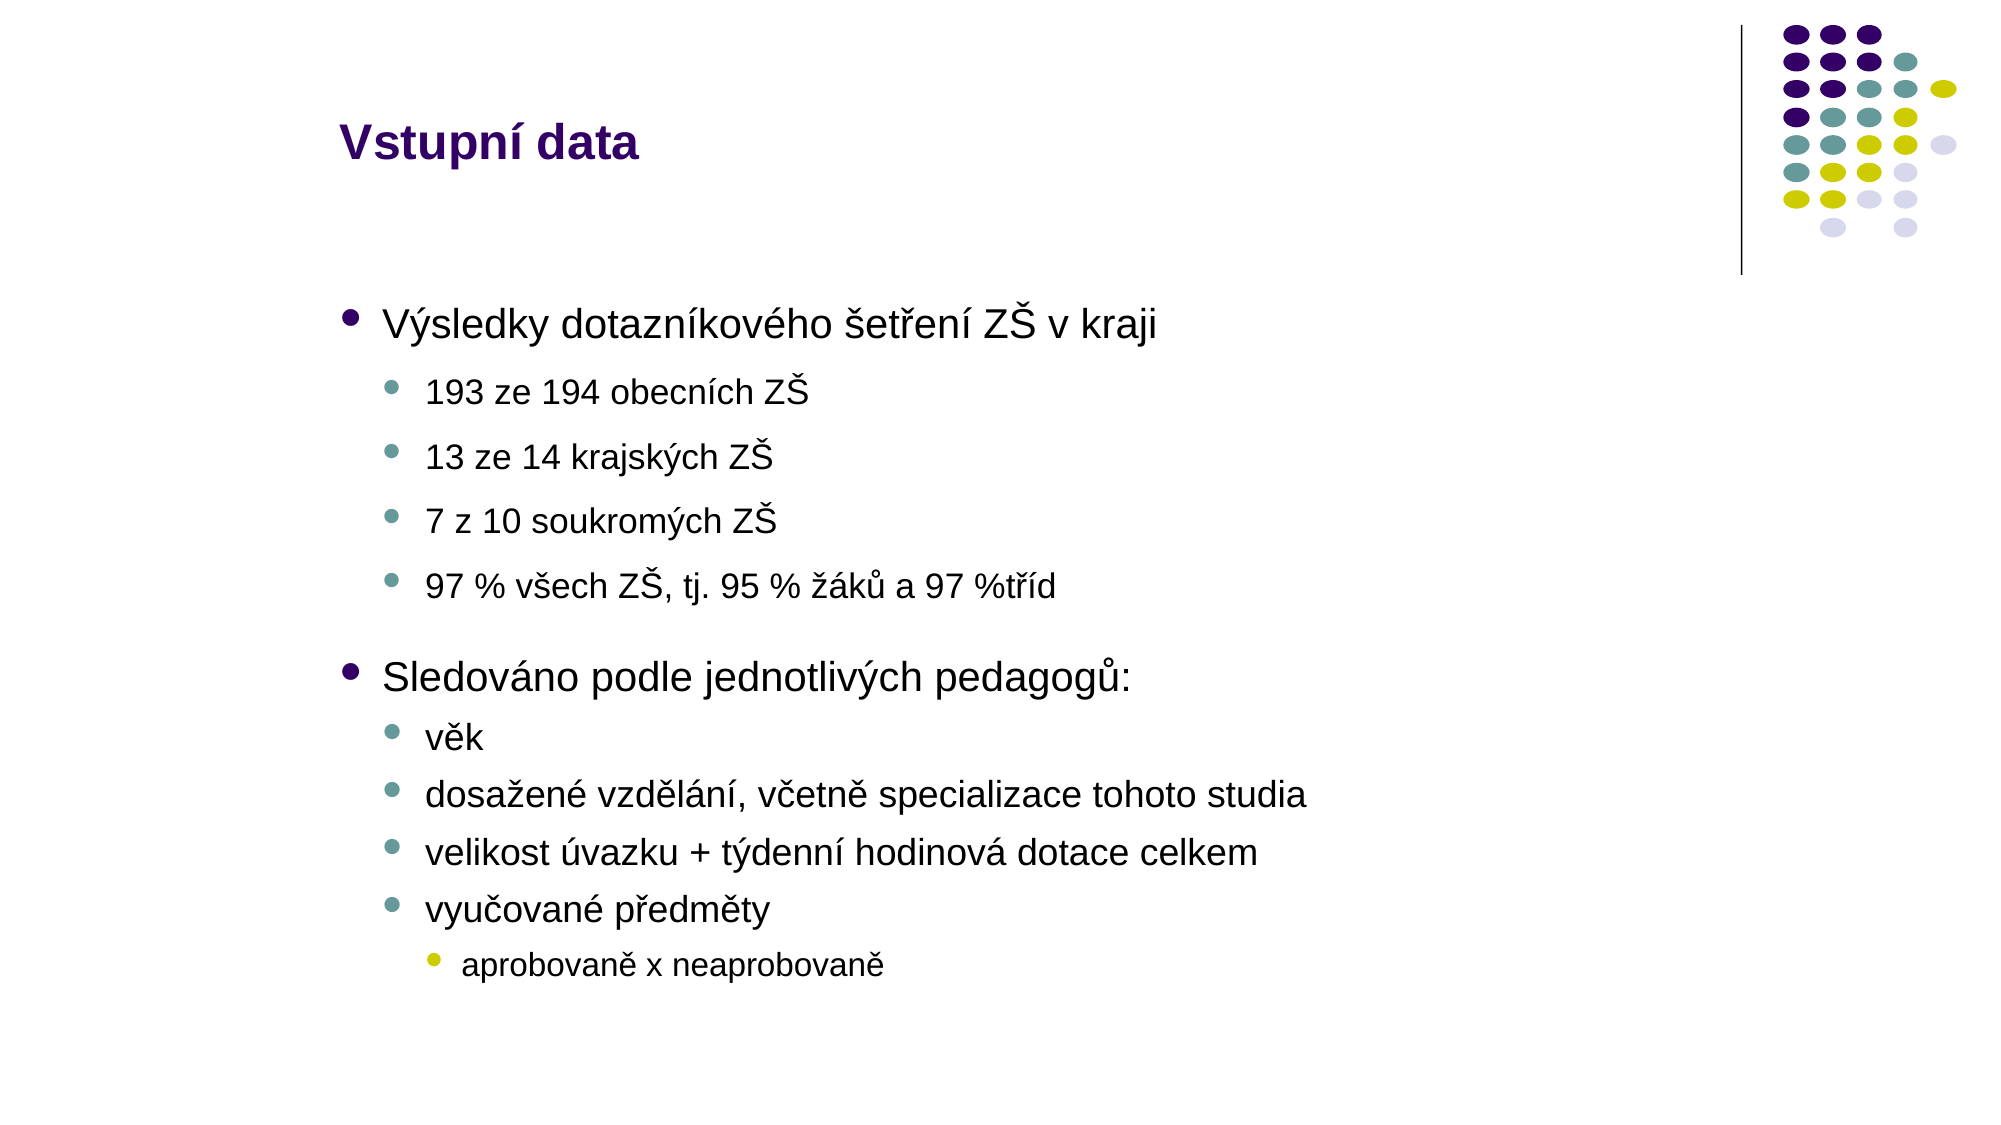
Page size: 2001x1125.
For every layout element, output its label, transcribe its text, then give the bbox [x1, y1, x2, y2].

title Vstupní data [324, 0, 1507, 178]
list Výsledky dotazníkového šetření ZŠ v kraji 193 ze 194 obecních ZŠ 13 ze 14 krajských ZŠ 7 z 10 soukromých ZŠ 97 % všech ZŠ, tj. 95 % žáků a 97 %tříd Sledováno podle jednotlivých pedagogů: věk dosažené vzdělání, včetně specializace tohoto studia velikost úvazku + týdenní hodinová dotace celkem vyučované předměty aprobovaně x neaprobovaně [324, 281, 1728, 1100]
